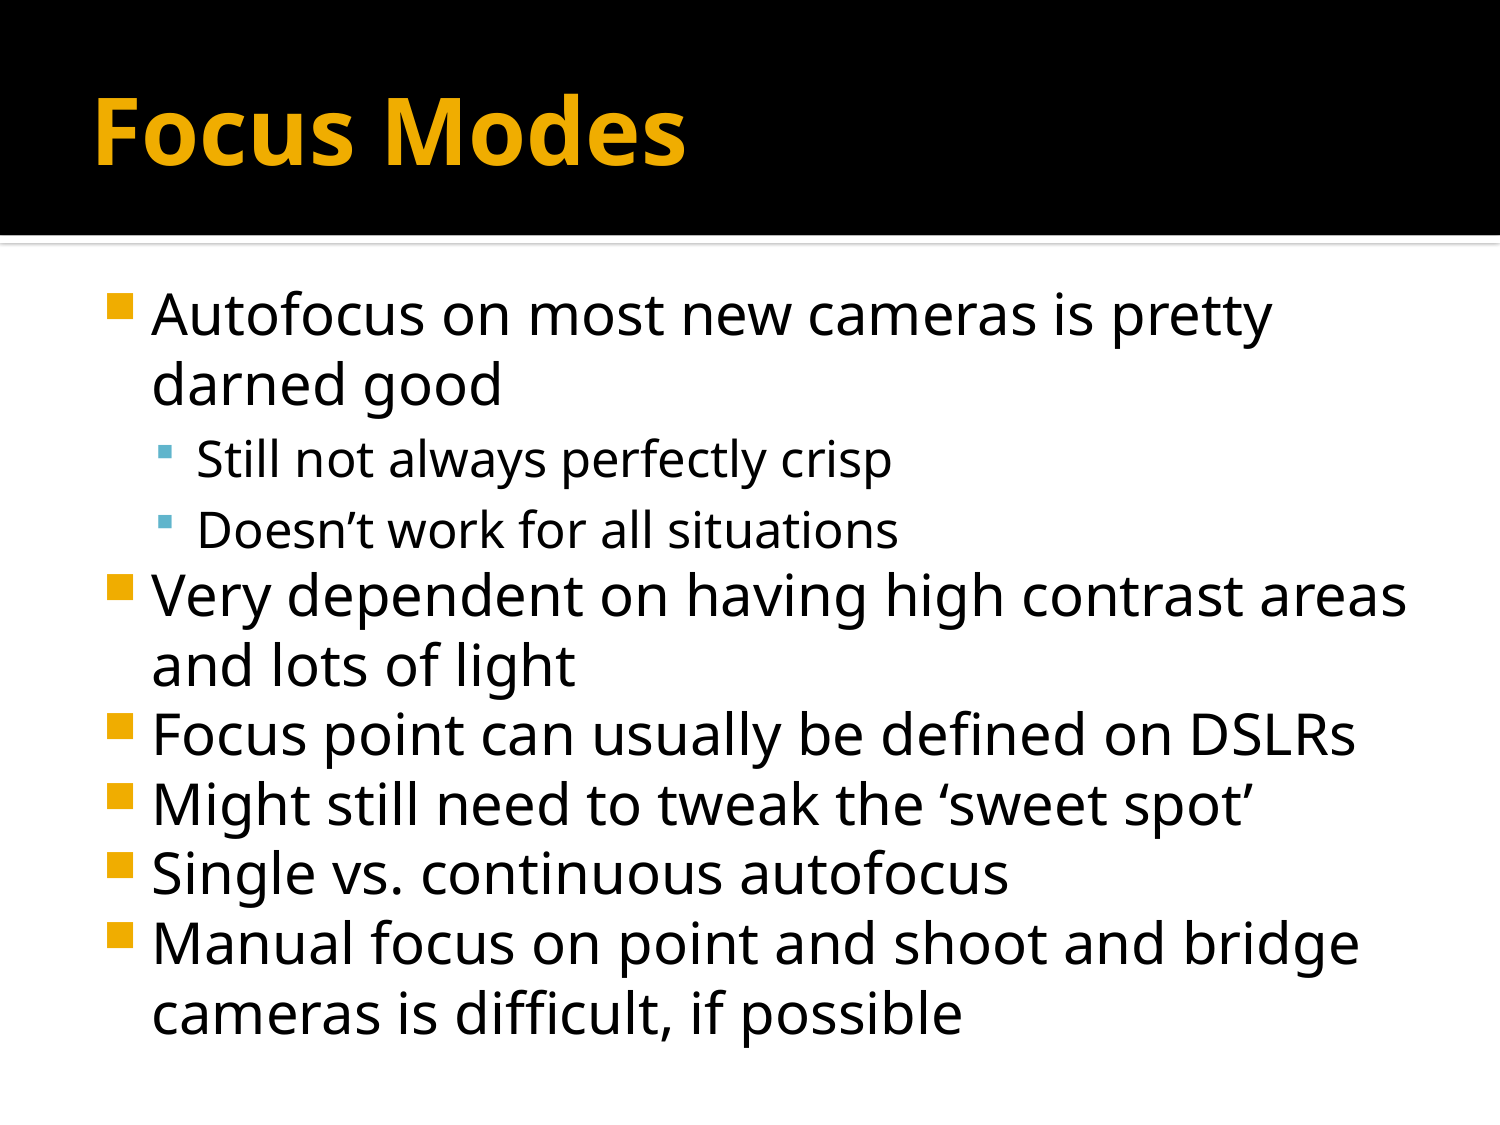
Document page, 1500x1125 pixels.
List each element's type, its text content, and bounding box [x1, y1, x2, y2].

list Autofocus on most new cameras is pretty darned good Still not always perfectly crisp Doesn’t work for all situations Very dependent on having high contrast areas and lots of light Focus point can usually be defined on DSLRs Might still need to tweak the ‘sweet spot’ Single vs. continuous autofocus Manual focus on point and shoot and bridge cameras is difficult, if possible [75, 262, 1425, 1063]
title Focus Modes [75, 25, 1425, 231]
